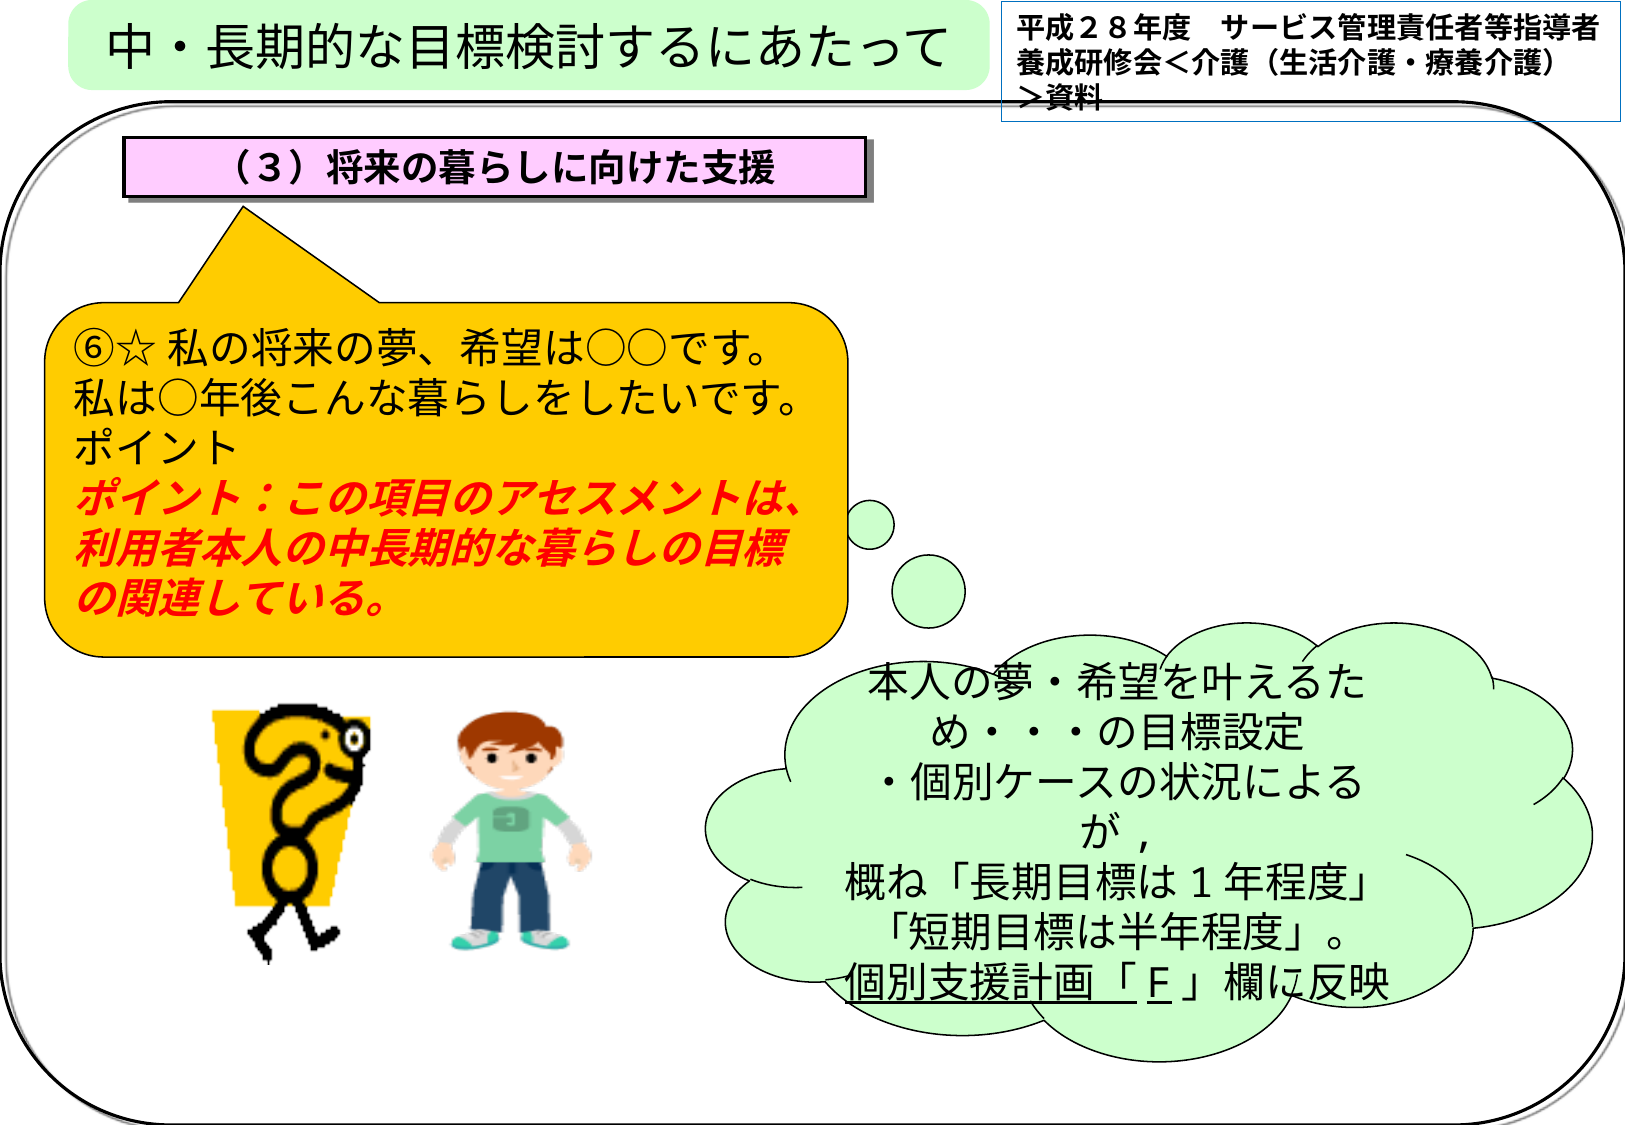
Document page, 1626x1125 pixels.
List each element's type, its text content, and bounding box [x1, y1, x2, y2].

text_box 本人の夢・希望を叶えるため・・・の目標設定 ・個別ケースの状況によるが, 概ね「長期目標は1年程度」「短期目標は半年程度」。 個別支援計画「F」欄に反映 [848, 500, 895, 550]
picture [382, 692, 655, 962]
text_box 本人の夢・希望を叶えるため・・・の目標設定 ・個別ケースの状況によるが, 概ね「長期目標は1年程度」「短期目標は半年程度」。 個別支援計画「F」欄に反映 [705, 622, 1593, 1062]
text_box 本人の夢・希望を叶えるため・・・の目標設定 ・個別ケースの状況によるが, 概ね「長期目標は1年程度」「短期目標は半年程度」。 個別支援計画「F」欄に反映 [892, 554, 966, 629]
picture [209, 695, 374, 965]
text_box [0, 101, 1625, 1125]
text_box （３）将来の暮らしに向けた支援 [124, 137, 866, 197]
text_box 平成２８年度 サービス管理責任者等指導者養成研修会＜介護（生活介護・療養介護） ＞資料 [1001, 1, 1621, 122]
text_box 中・長期的な目標検討するにあたって [68, 0, 990, 91]
text_box ⑥☆私の将来の夢、希望は○○です。私は○年後こんな暮らしをしたいです。ポイント ポイント：この項目のアセスメントは、利用者本人の中長期的な暮らしの目標の関連している。 [44, 206, 848, 658]
